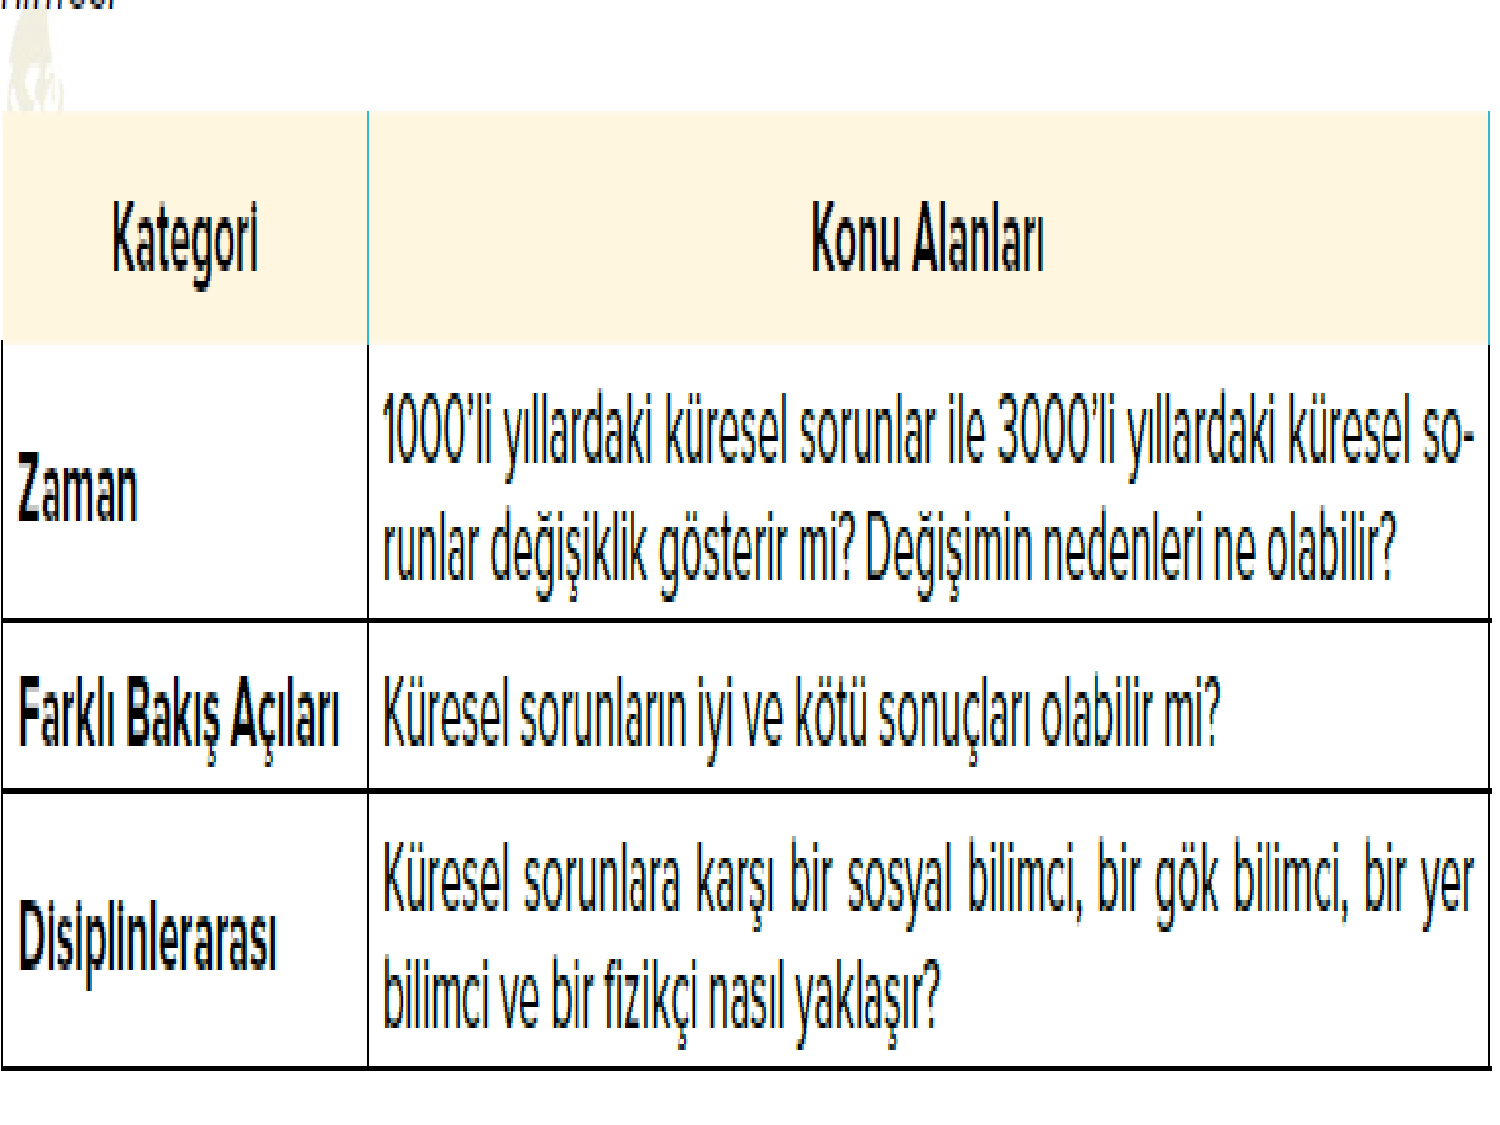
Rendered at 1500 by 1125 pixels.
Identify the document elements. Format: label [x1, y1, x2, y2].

list [0, 0, 1500, 1125]
